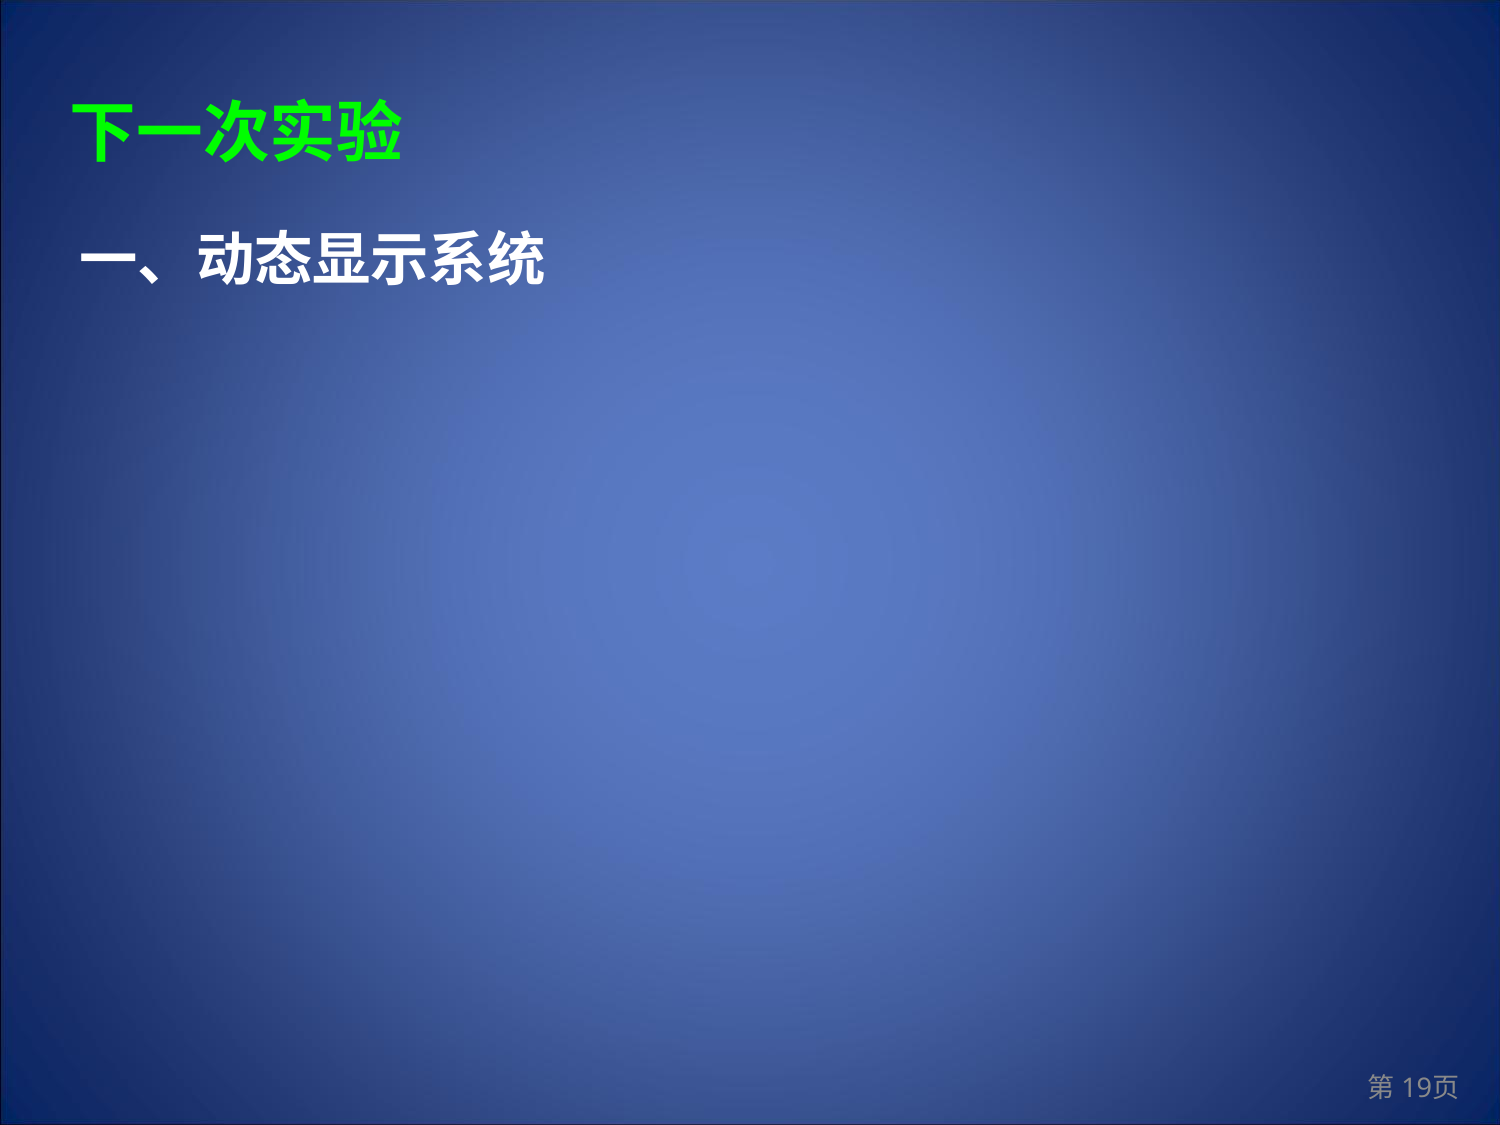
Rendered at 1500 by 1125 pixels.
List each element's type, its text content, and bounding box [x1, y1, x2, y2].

picture [0, 0, 1500, 1125]
text_box 一、动态显示系统 [64, 214, 1449, 504]
text_box 下一次实验 [54, 42, 419, 178]
